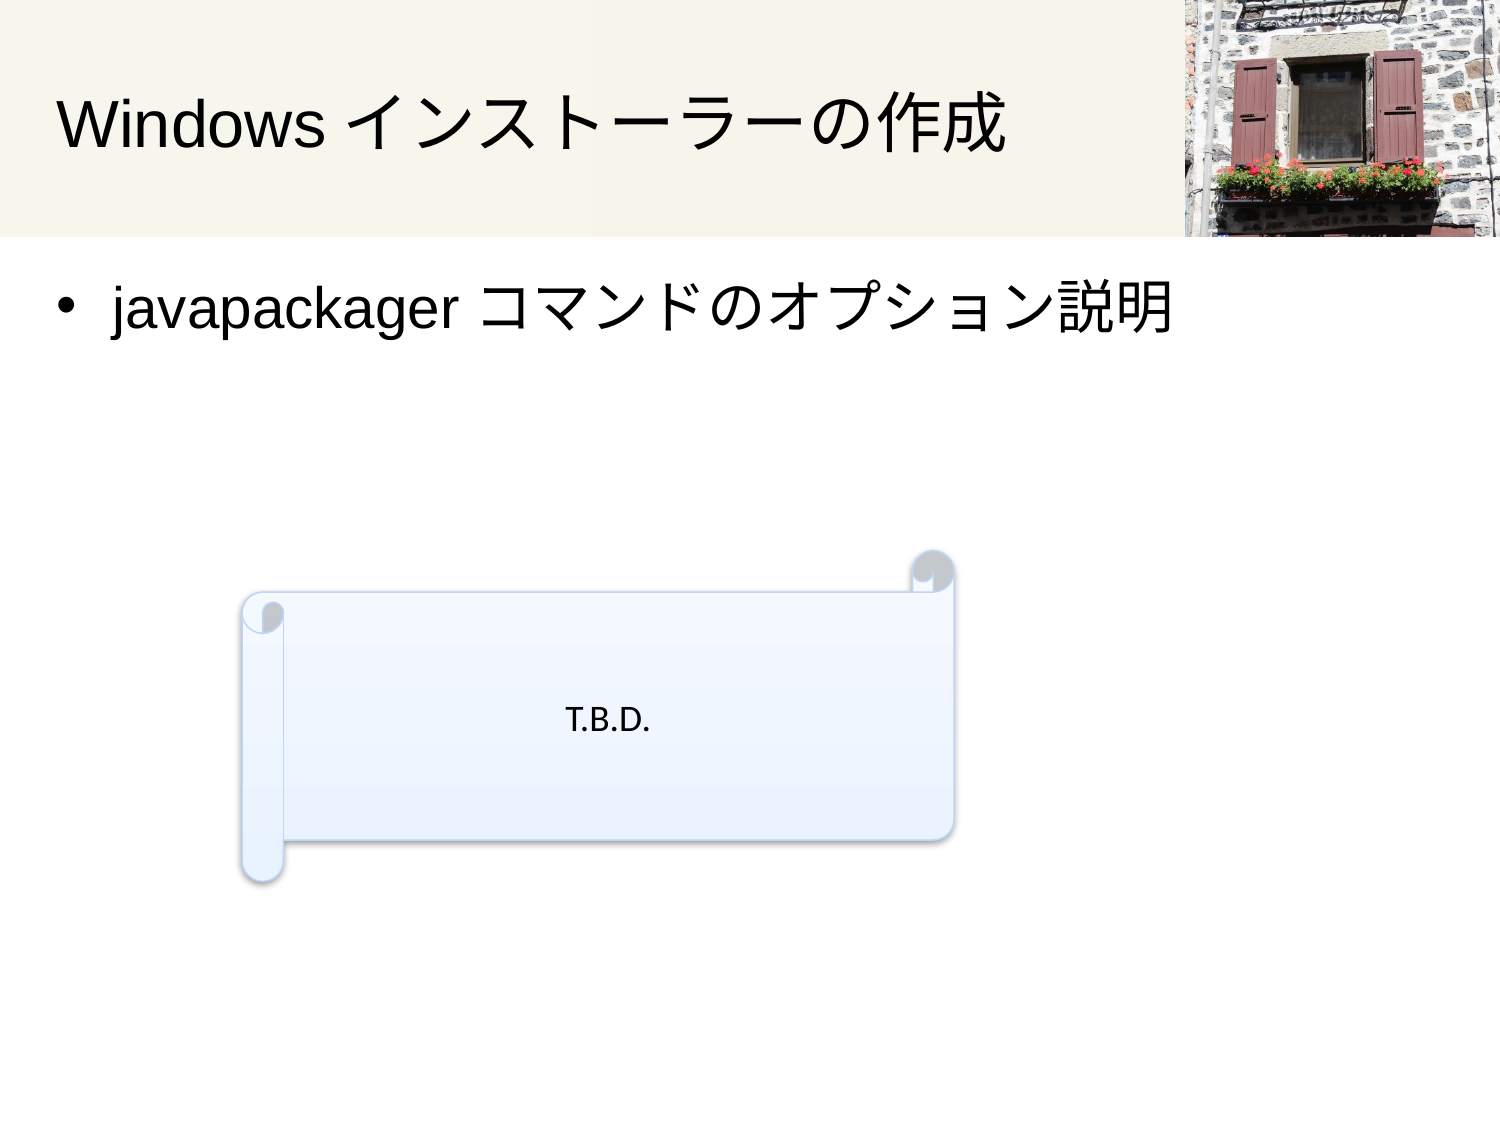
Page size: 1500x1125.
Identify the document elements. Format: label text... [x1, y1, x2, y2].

text_box T.B.D. [241, 549, 955, 883]
list javapackagerコマンドのオプション説明 [41, 262, 1392, 1005]
picture [1185, 0, 1500, 237]
title Windowsインストーラーの作成 [41, 45, 1164, 197]
